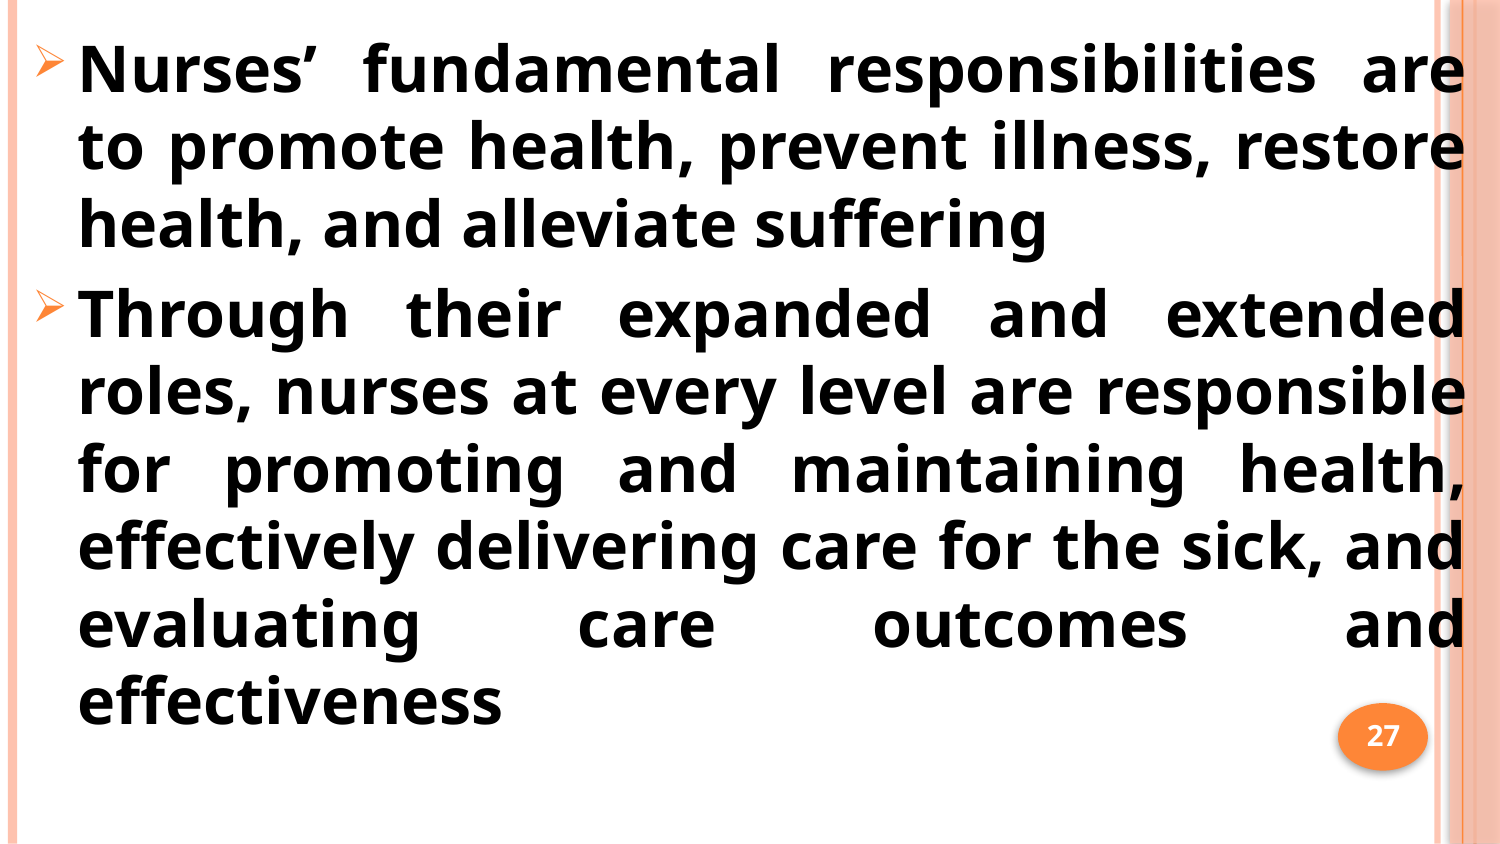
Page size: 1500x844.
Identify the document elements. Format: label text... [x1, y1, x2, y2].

list Nurses’ fundamental responsibilities are to promote health, prevent illness, restore health, and alleviate suffering Through their expanded and extended roles, nurses at every level are responsible for promoting and maintaining health, effectively delivering care for the sick, and evaluating care outcomes and effectiveness [17, 20, 1483, 824]
slide_number 27 [1333, 705, 1434, 770]
